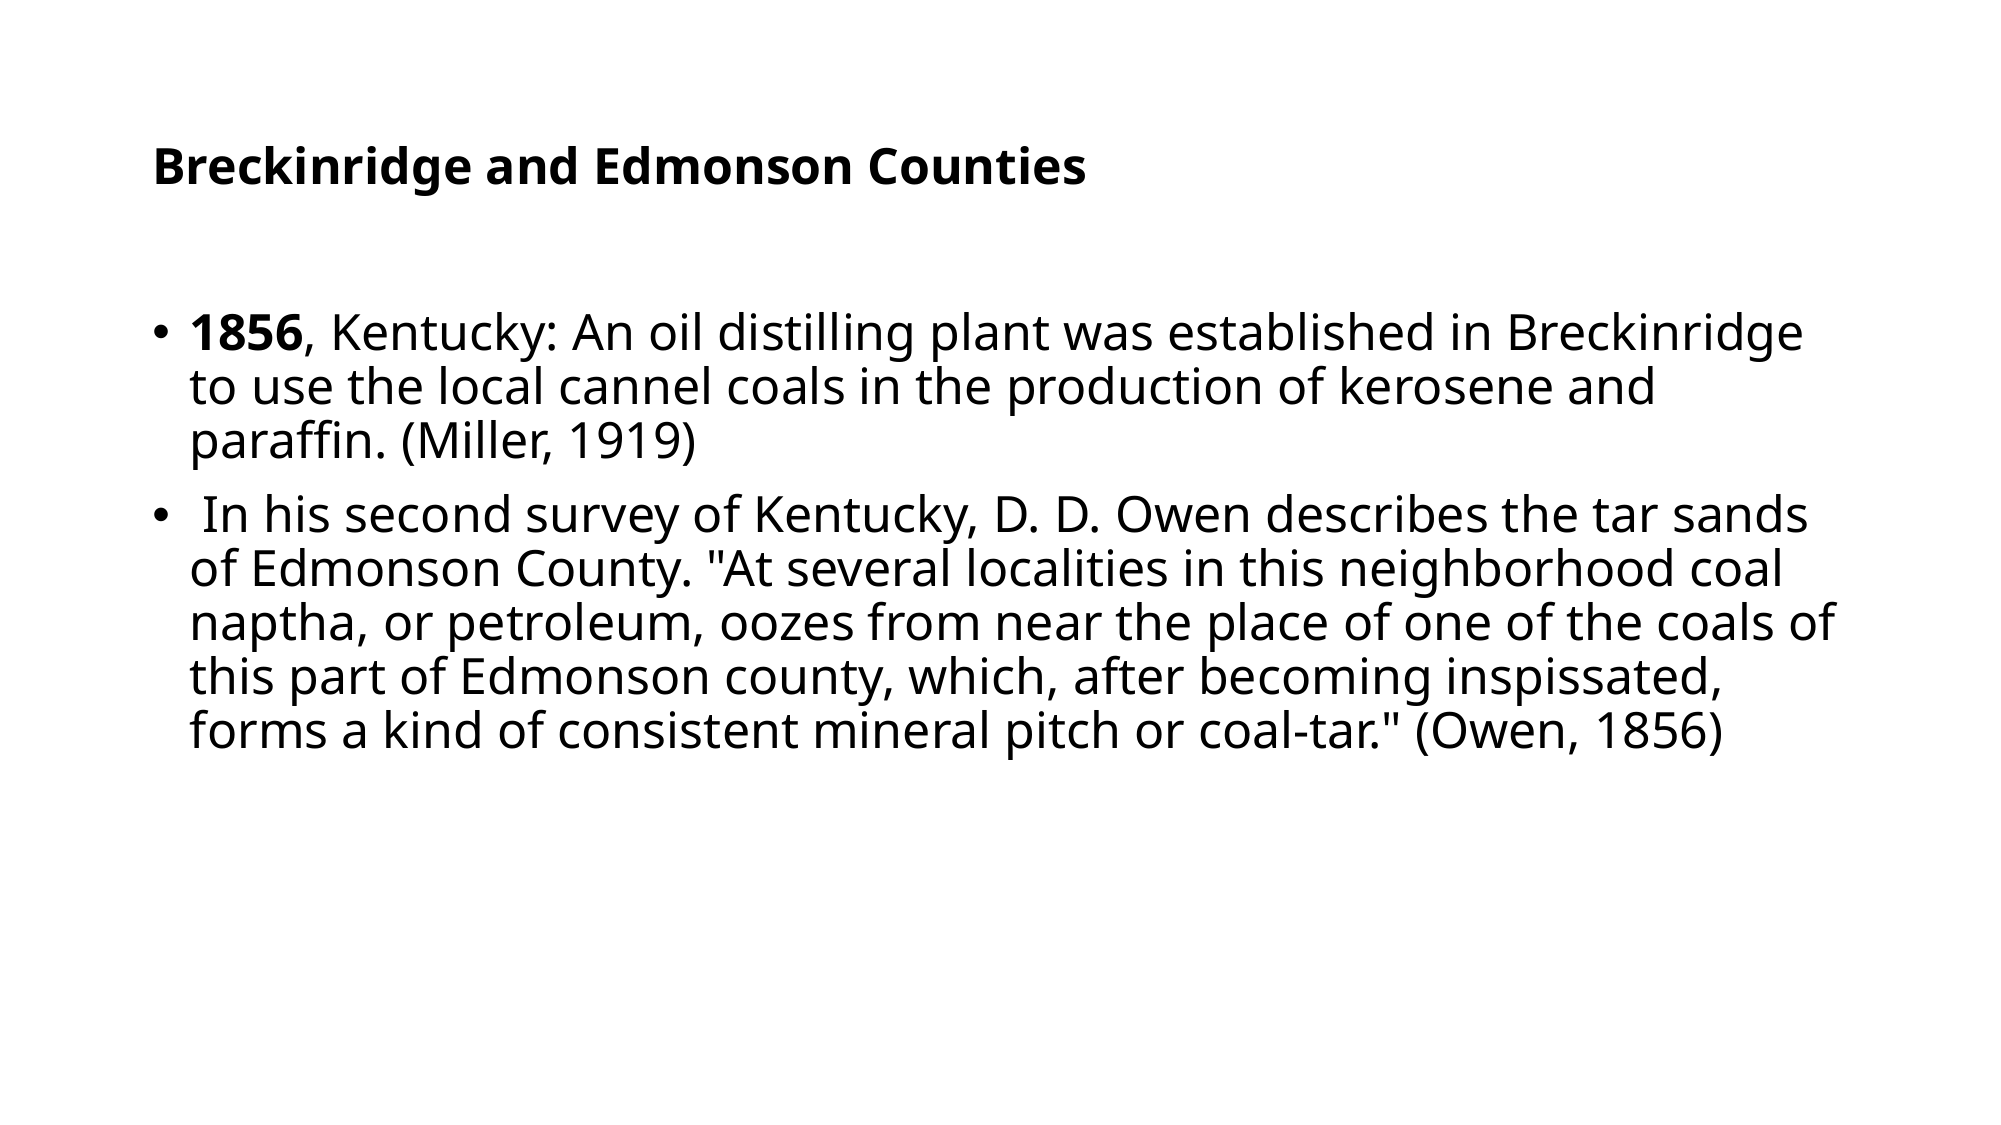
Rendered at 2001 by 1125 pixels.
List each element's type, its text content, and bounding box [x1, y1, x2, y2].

title Breckinridge and Edmonson Counties [137, 59, 1863, 278]
list 1856, Kentucky: An oil distilling plant was established in Breckinridge to use the local cannel coals in the production of kerosene and paraffin. (Miller, 1919) In his second survey of Kentucky, D. D. Owen describes the tar sands of Edmonson County. "At several localities in this neighborhood coal naptha, or petroleum, oozes from near the place of one of the coals of this part of Edmonson county, which, after becoming inspissated, forms a kind of consistent mineral pitch or coal-tar." (Owen, 1856) [137, 299, 1863, 1014]
